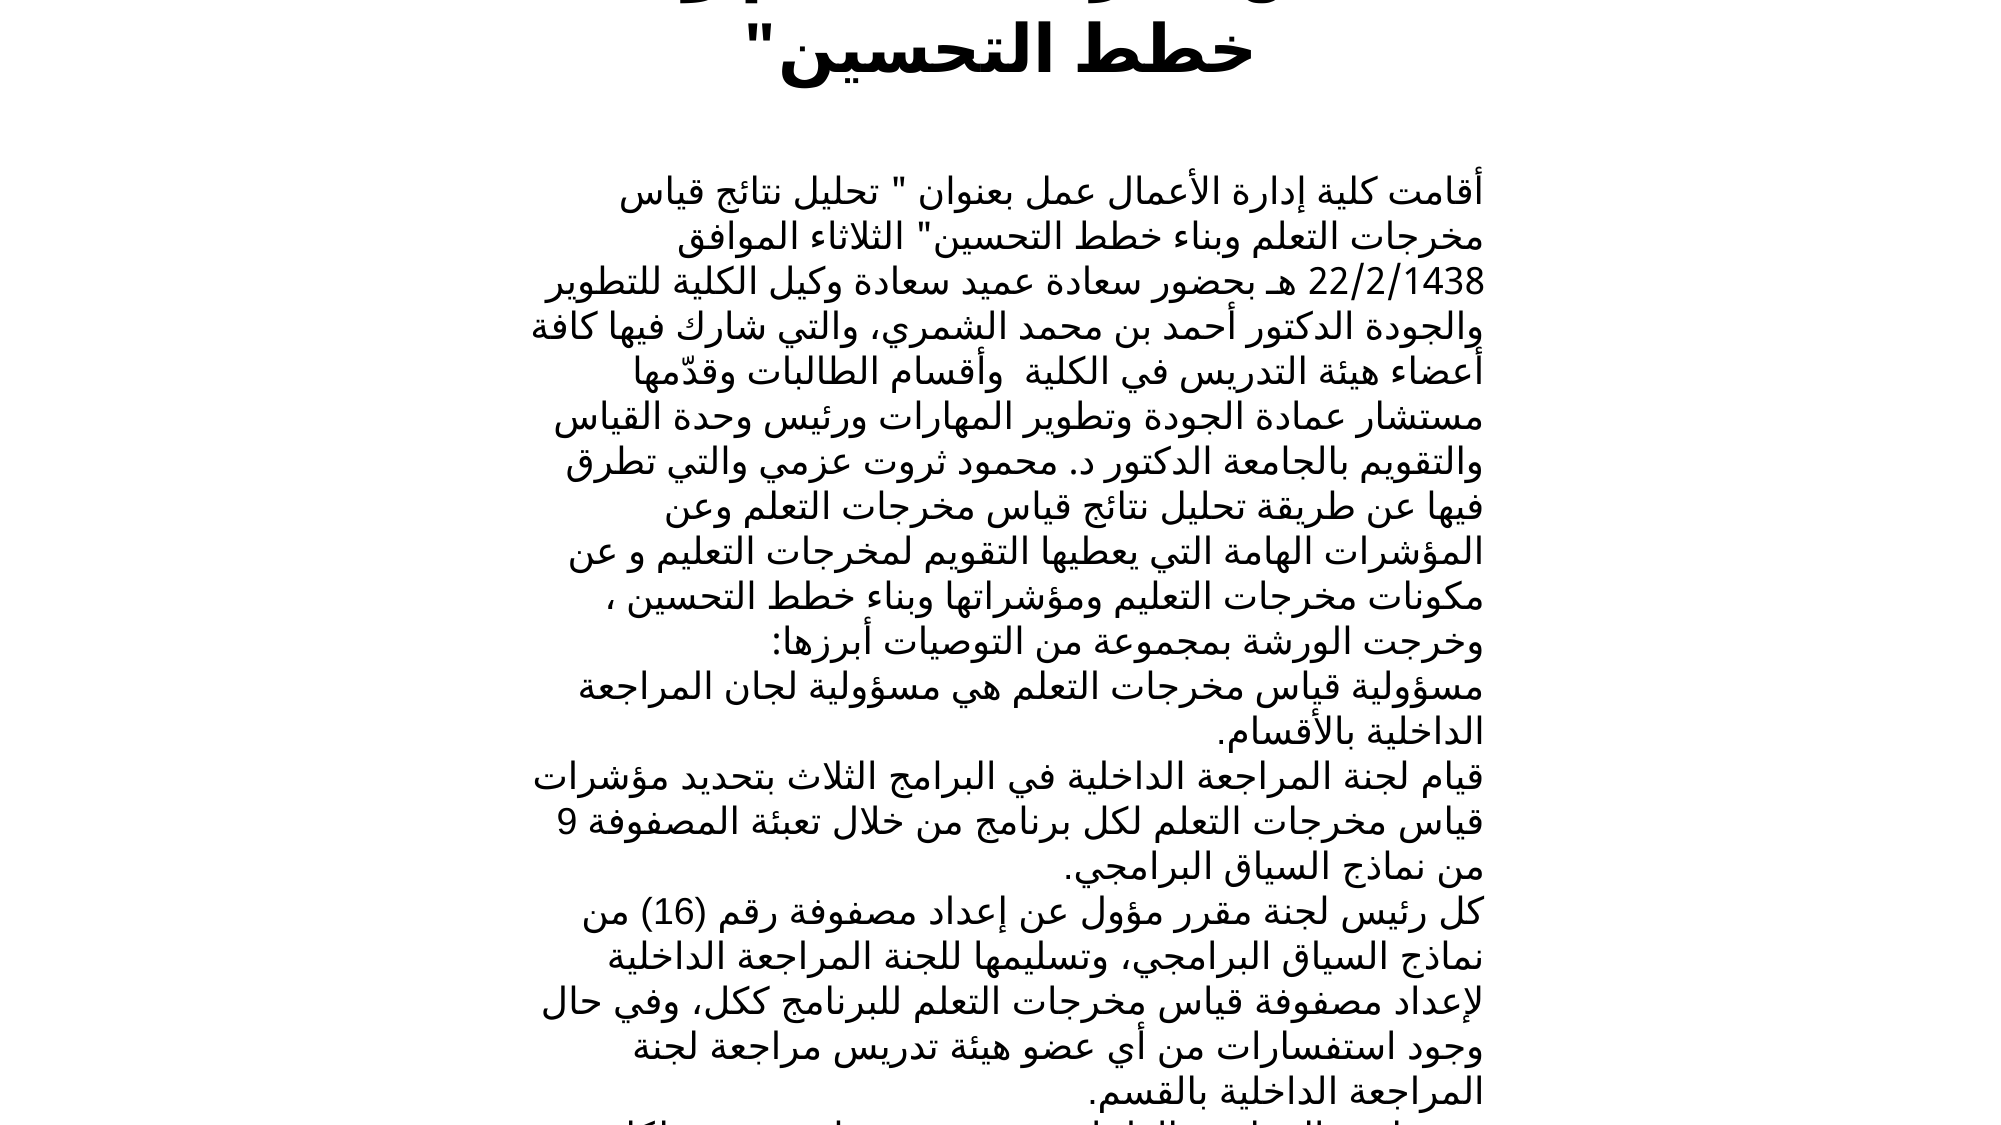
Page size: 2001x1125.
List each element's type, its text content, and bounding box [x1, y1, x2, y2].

text_box كلية إدارة الأعمال تقيم ورشة عمل بعنوان " تحليل نتائج قياس مخرجات التعلم وبناء خطط التحسين" أقامت كلية إدارة الأعمال عمل بعنوان " تحليل نتائج قياس مخرجات التعلم وبناء خطط التحسين" الثلاثاء الموافق 22/2/1438 هـ بحضور سعادة عميد سعادة وكيل الكلية للتطوير والجودة الدكتور أحمد بن محمد الشمري، والتي شارك فيها كافة أعضاء هيئة التدريس في الكلية وأقسام الطالبات وقدّمها مستشار عمادة الجودة وتطوير المهارات ورئيس وحدة القياس والتقويم بالجامعة الدكتور د. محمود ثروت عزمي والتي تطرق فيها عن طريقة تحليل نتائج قياس مخرجات التعلم وعن المؤشرات الهامة التي يعطيها التقويم لمخرجات التعليم و عن مكونات مخرجات التعليم ومؤشراتها وبناء خطط التحسين ، وخرجت الورشة بمجموعة من التوصيات أبرزها: مسؤولية قياس مخرجات التعلم هي مسؤولية لجان المراجعة الداخلية بالأقسام. قيام لجنة المراجعة الداخلية في البرامج الثلاث بتحديد مؤشرات قياس مخرجات التعلم لكل برنامج من خلال تعبئة المصفوفة 9 من نماذج السياق البرامجي. كل رئيس لجنة مقرر مؤول عن إعداد مصفوفة رقم (16) من نماذج السياق البرامجي، وتسليمها للجنة المراجعة الداخلية لإعداد مصفوفة قياس مخرجات التعلم للبرنامج ككل، وفي حال وجود استفسارات من أي عضو هيئة تدريس مراجعة لجنة المراجعة الداخلية بالقسم. تقوم لجنة المراجعة الداخلية بتجميع مقترحات تحسين لكل المقررات وعرضها على مجلس القسم لاتخاذ القرارات المناسبة. عقد ورش عمل حول استخدام الإكسل بقياس مخرجات التعلم. بعدها شارك الحضور بمداخلات واستفسارات ساهمت في اثراء المحتوى العلمي لورشة العمل، وأجابت عن استفسارات الحضور. هذا ويتقدّم سعادة عميد الكلية الدكتور سعد بن محمد الفليِّح بالشكر لسعادة المشرف على عمادة الجودة وتطوير المهارات ومستشاريه على اهتمامهم ومتابعتهم المستمرة والتي تؤكد أواصر التعاون المشترك بين الكلية وعمادة الجودة وتطوير المهارات وعلى اهتمامهم وتقديمهم الدعم اللازم لحصول برامج الكلية على الاعتماد الأكاديمي مثمناً دور العمادة الريادي داخل الجامعة. [500, 0, 1500, 1125]
